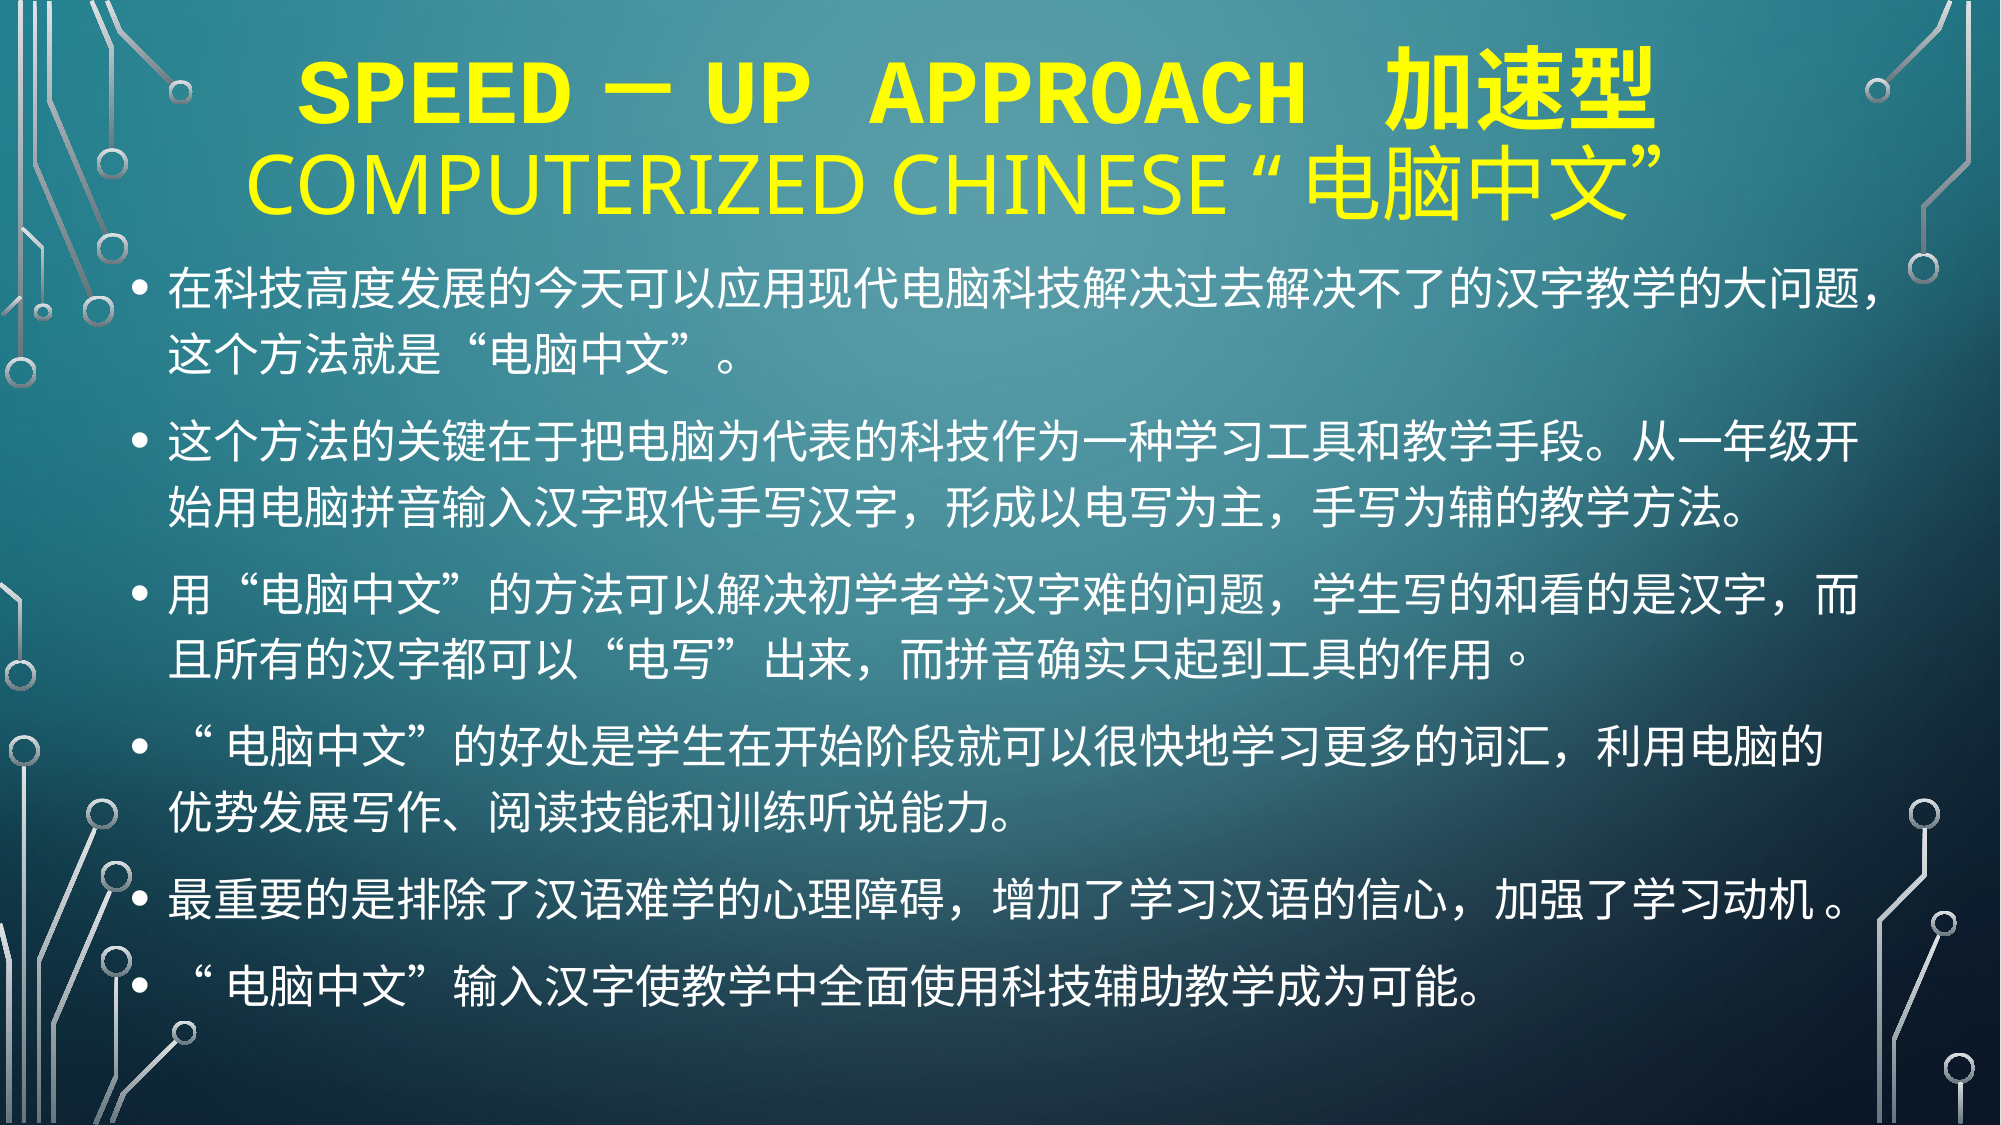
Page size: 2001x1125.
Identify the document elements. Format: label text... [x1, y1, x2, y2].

title Speed－up Approach 加速型 Computerized Chinese “电脑中文” [165, 0, 1791, 241]
list 在科技高度发展的今天可以应用现代电脑科技解决过去解决不了的汉字教学的大问题，这个方法就是“电脑中文”。 这个方法的关键在于把电脑为代表的科技作为一种学习工具和教学手段。从一年级开始用电脑拼音输入汉字取代手写汉字，形成以电写为主，手写为辅的教学方法。 用“电脑中文”的方法可以解决初学者学汉字难的问题，学生写的和看的是汉字，而且所有的汉字都可以“电写”出来，而拼音确实只起到工具的作用。 “电脑中文”的好处是学生在开始阶段就可以很快地学习更多的词汇，利用电脑的优势发展写作、阅读技能和训练听说能力。 最重要的是排除了汉语难学的心理障碍，增加了学习汉语的信心，加强了学习动机 。 “电脑中文”输入汉字使教学中全面使用科技辅助教学成为可能。 [114, 241, 1877, 1087]
